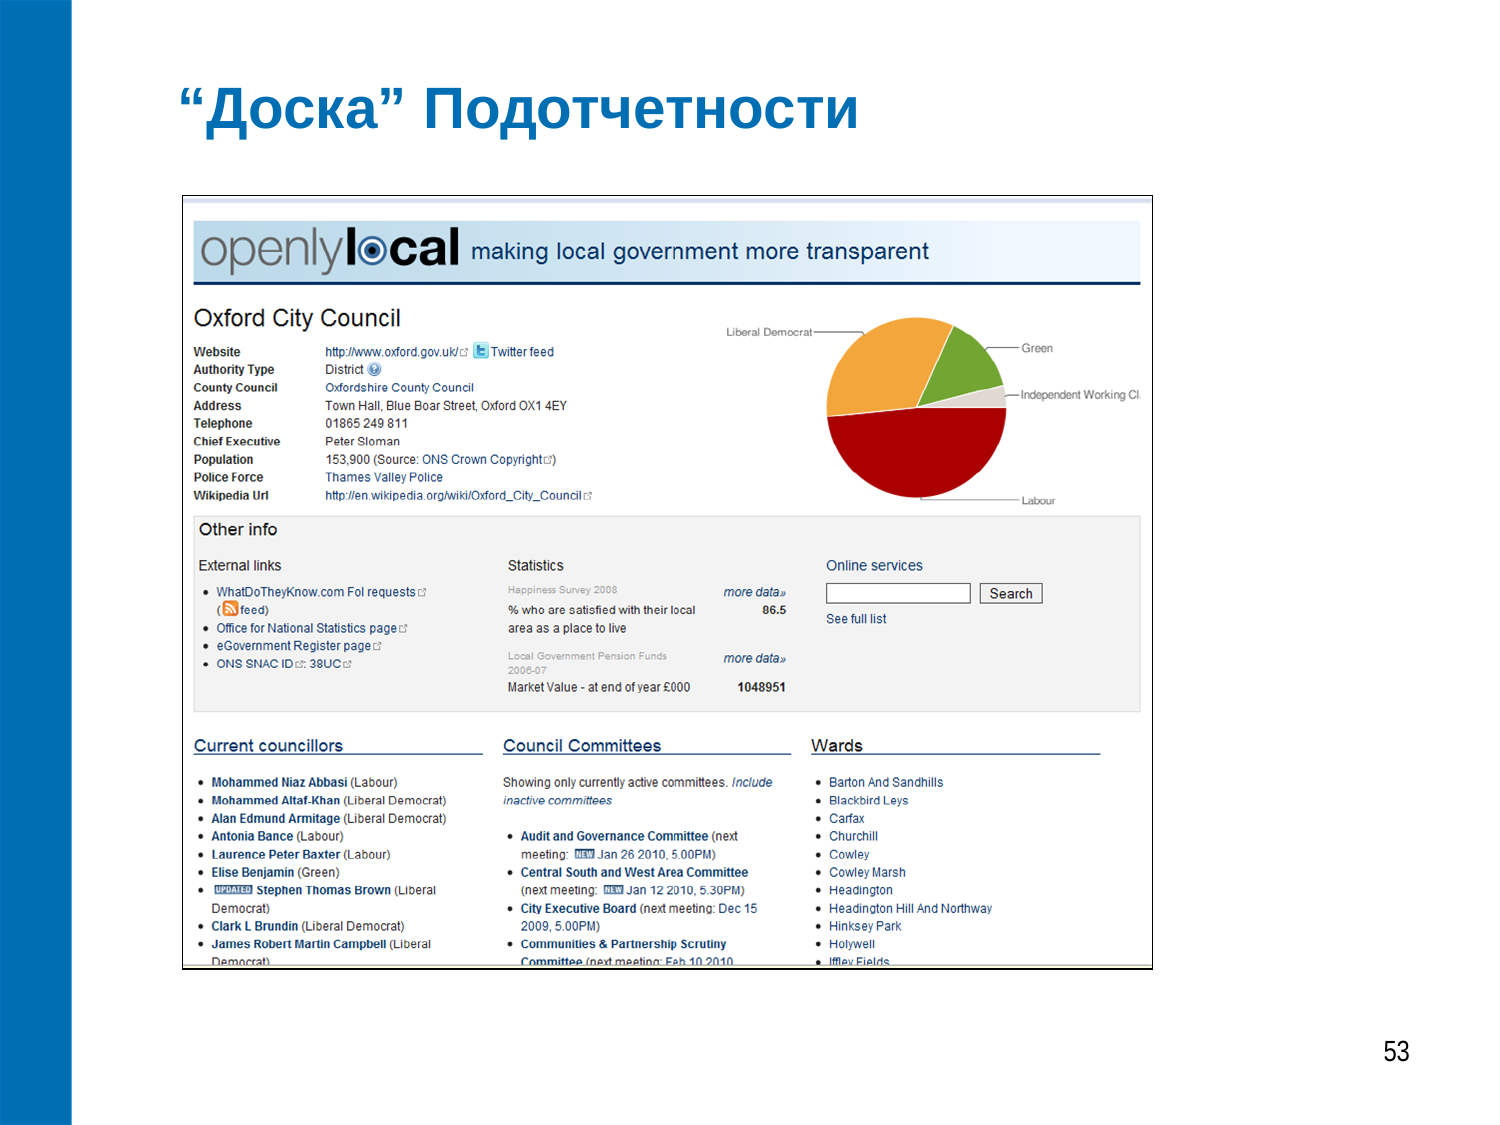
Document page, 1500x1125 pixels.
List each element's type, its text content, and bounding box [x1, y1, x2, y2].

picture [182, 196, 1152, 969]
slide_number 53 [1074, 1024, 1426, 1103]
title “Доска” Подотчетности [162, 62, 1388, 149]
